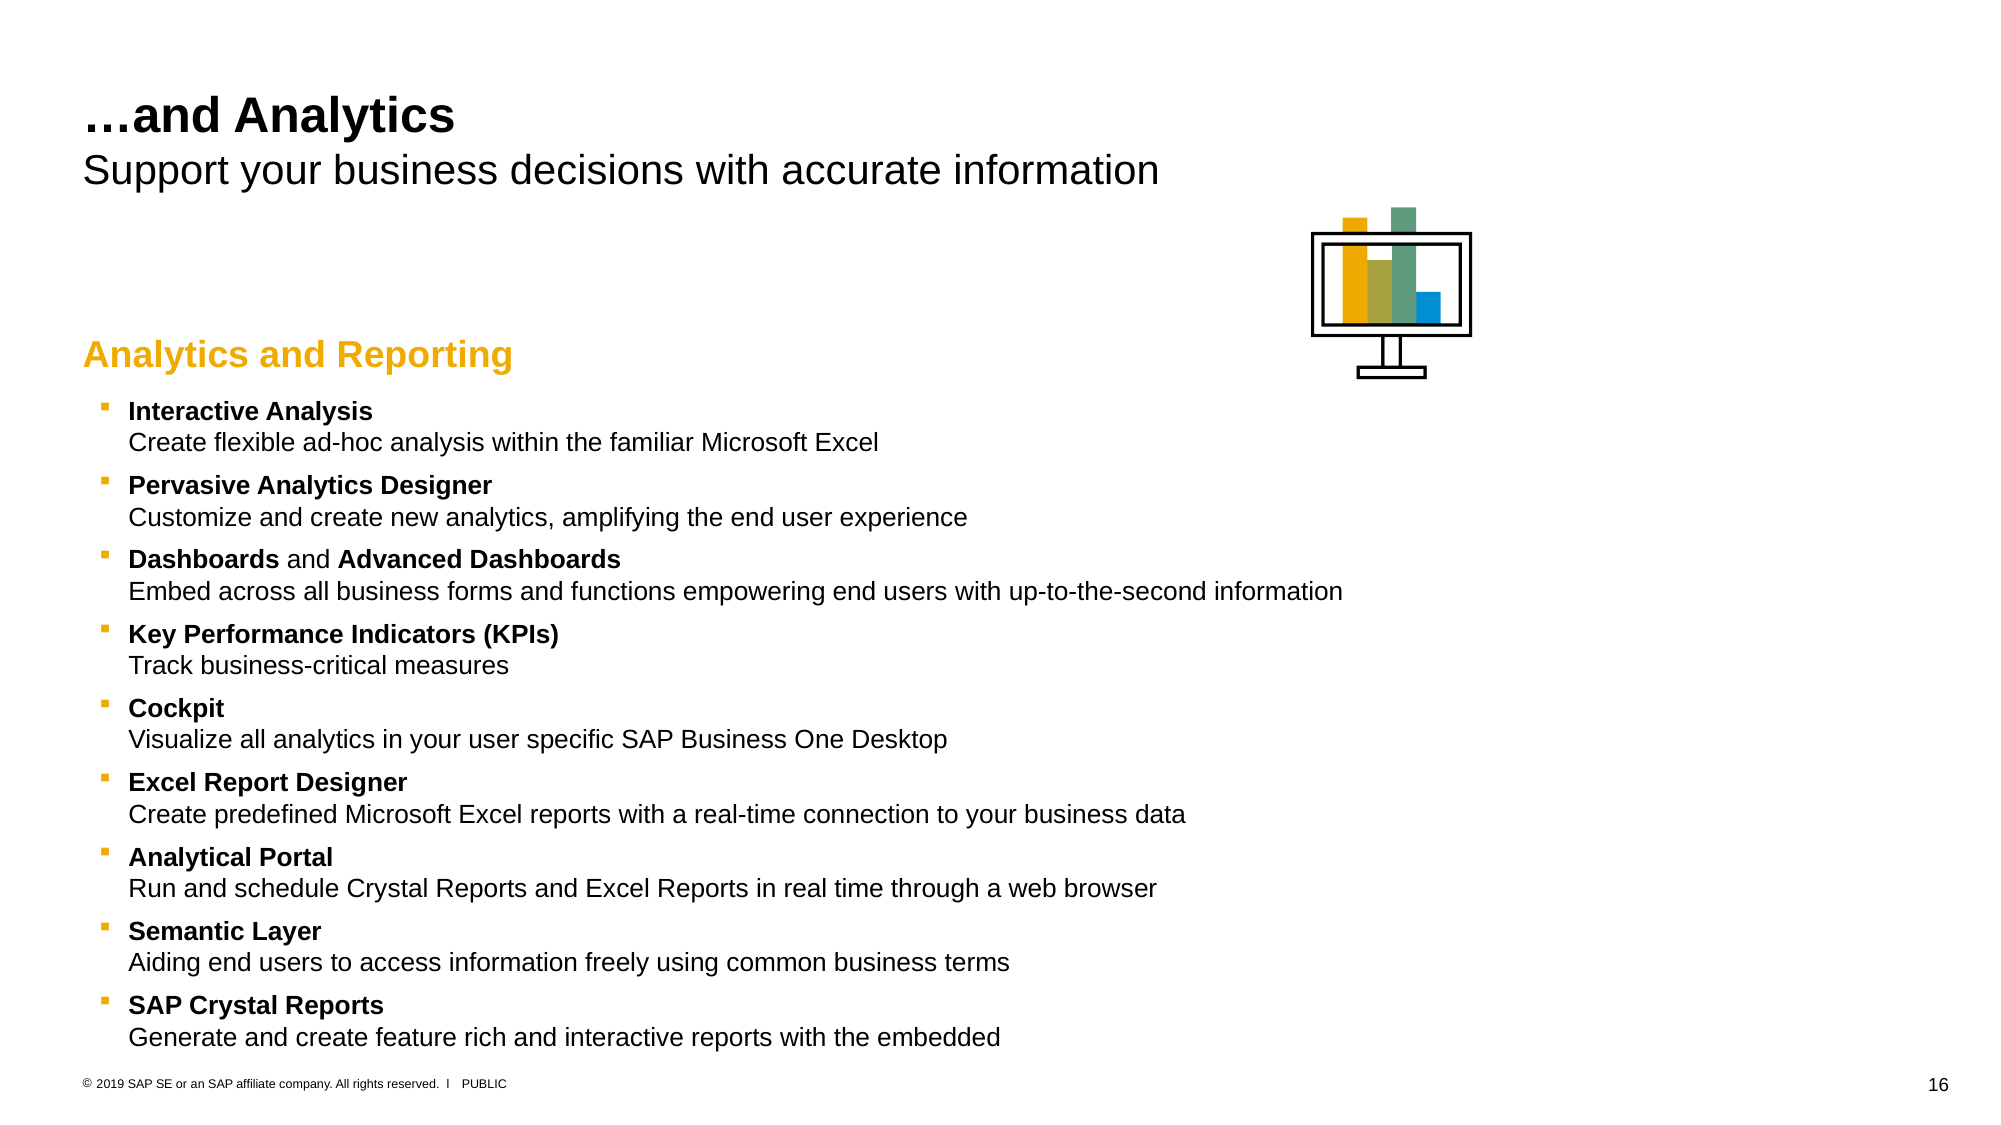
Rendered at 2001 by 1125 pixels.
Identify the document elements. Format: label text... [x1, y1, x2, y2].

title …and Analytics Support your business decisions with accurate information [82, 82, 1918, 194]
list Analytics and Reporting Interactive Analysis Create flexible ad-hoc analysis within the familiar Microsoft Excel Pervasive Analytics Designer Customize and create new analytics, amplifying the end user experience Dashboards and Advanced Dashboards Embed across all business forms and functions empowering end users with up-to-the-second information Key Performance Indicators (KPIs) Track business-critical measures Cockpit Visualize all analytics in your user specific SAP Business One Desktop Excel Report Designer Create predefined Microsoft Excel reports with a real-time connection to your business data Analytical Portal Run and schedule Crystal Reports and Excel Reports in real time through a web browser Semantic Layer Aiding end users to access information freely using common business terms SAP Crystal Reports Generate and create feature rich and interactive reports with the embedded [82, 330, 1563, 1052]
picture [1286, 193, 1498, 404]
